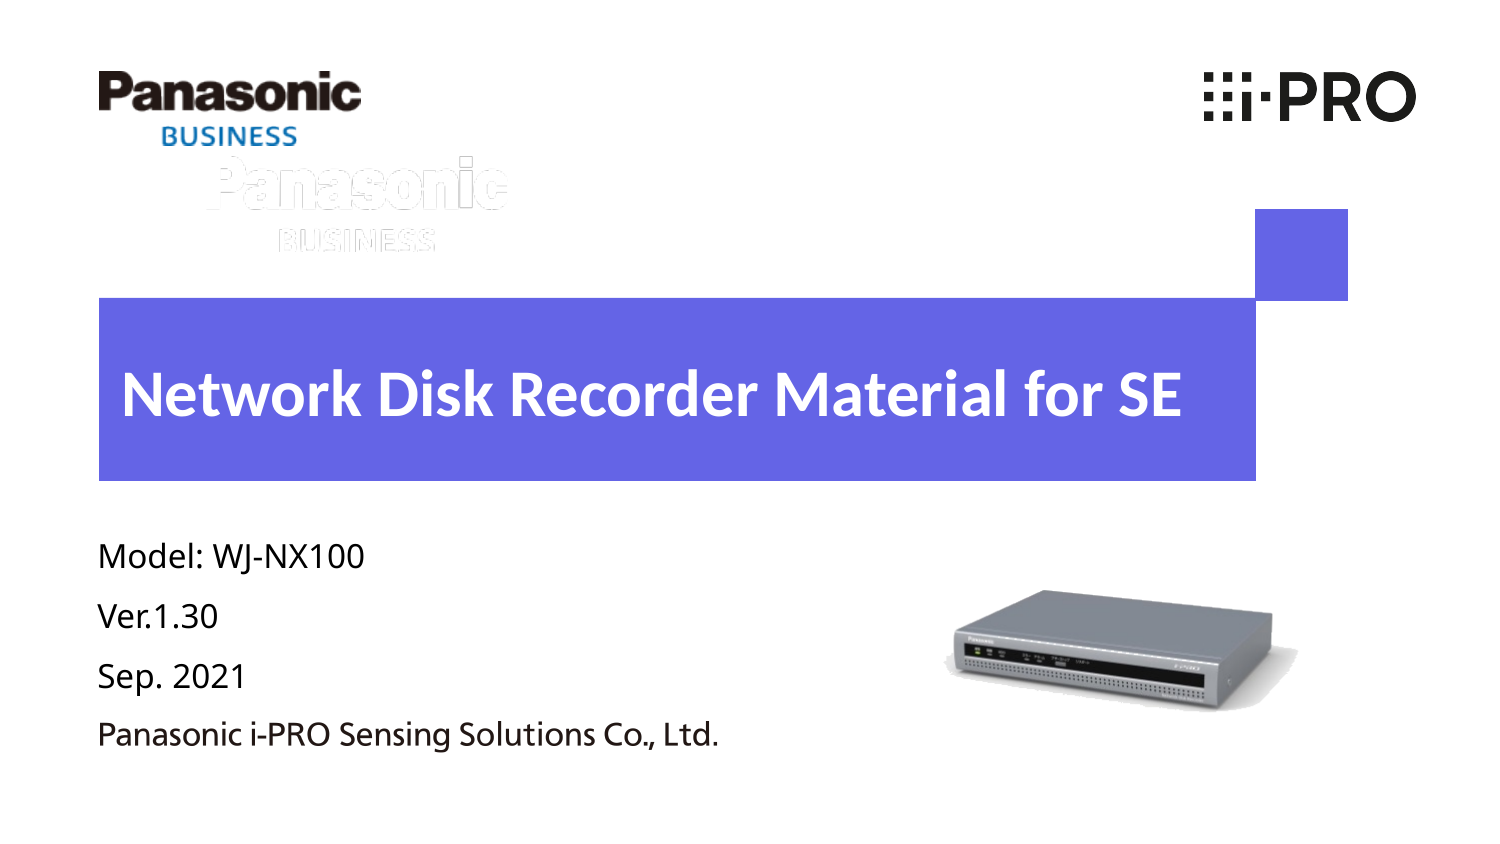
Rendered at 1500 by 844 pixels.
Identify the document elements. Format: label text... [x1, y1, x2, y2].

picture [1204, 71, 1416, 122]
text_box Ver.1.30 [82, 587, 385, 643]
picture [99, 720, 718, 754]
picture [99, 71, 361, 146]
text_box Sep. 2021 [82, 647, 401, 703]
picture [886, 584, 1363, 766]
text_box Network Disk Recorder Material for SE [106, 341, 1253, 437]
picture [1255, 209, 1348, 301]
text_box Model: WJ-NX100 [82, 528, 930, 583]
